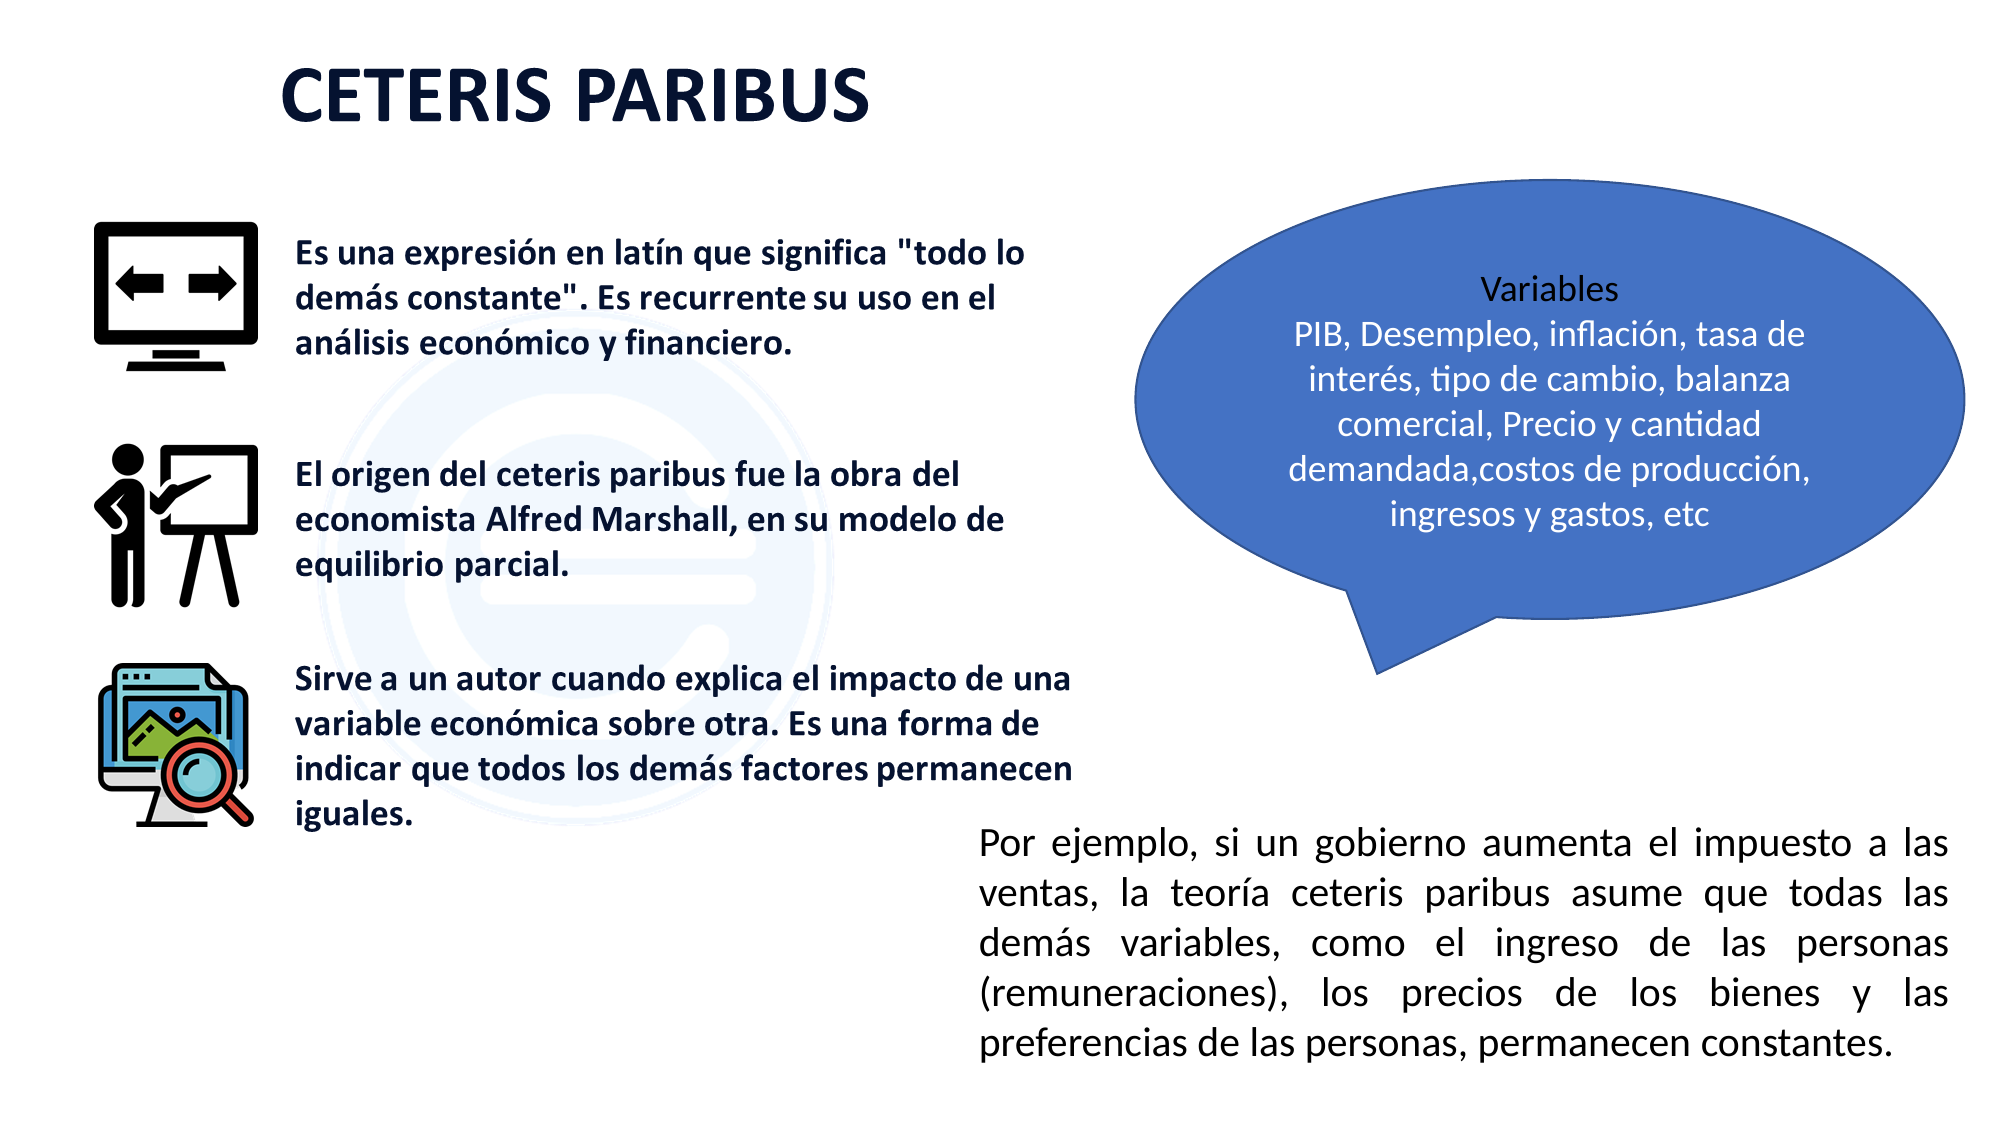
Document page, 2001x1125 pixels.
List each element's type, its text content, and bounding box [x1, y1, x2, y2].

text_box Por ejemplo, si un gobierno aumenta el impuesto a las ventas, la teoría ceteris paribus asume que todas las demás variables, como el ingreso de las personas (remuneraciones), los precios de los bienes y las preferencias de las personas, permanecen constantes. [964, 806, 1965, 1072]
text_box Variables PIB, Desempleo, inflación, tasa de interés, tipo de cambio, balanza comercial, Precio y cantidad demandada,costos de producción, ingresos y gastos, etc [1134, 178, 1966, 676]
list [35, 28, 1114, 869]
